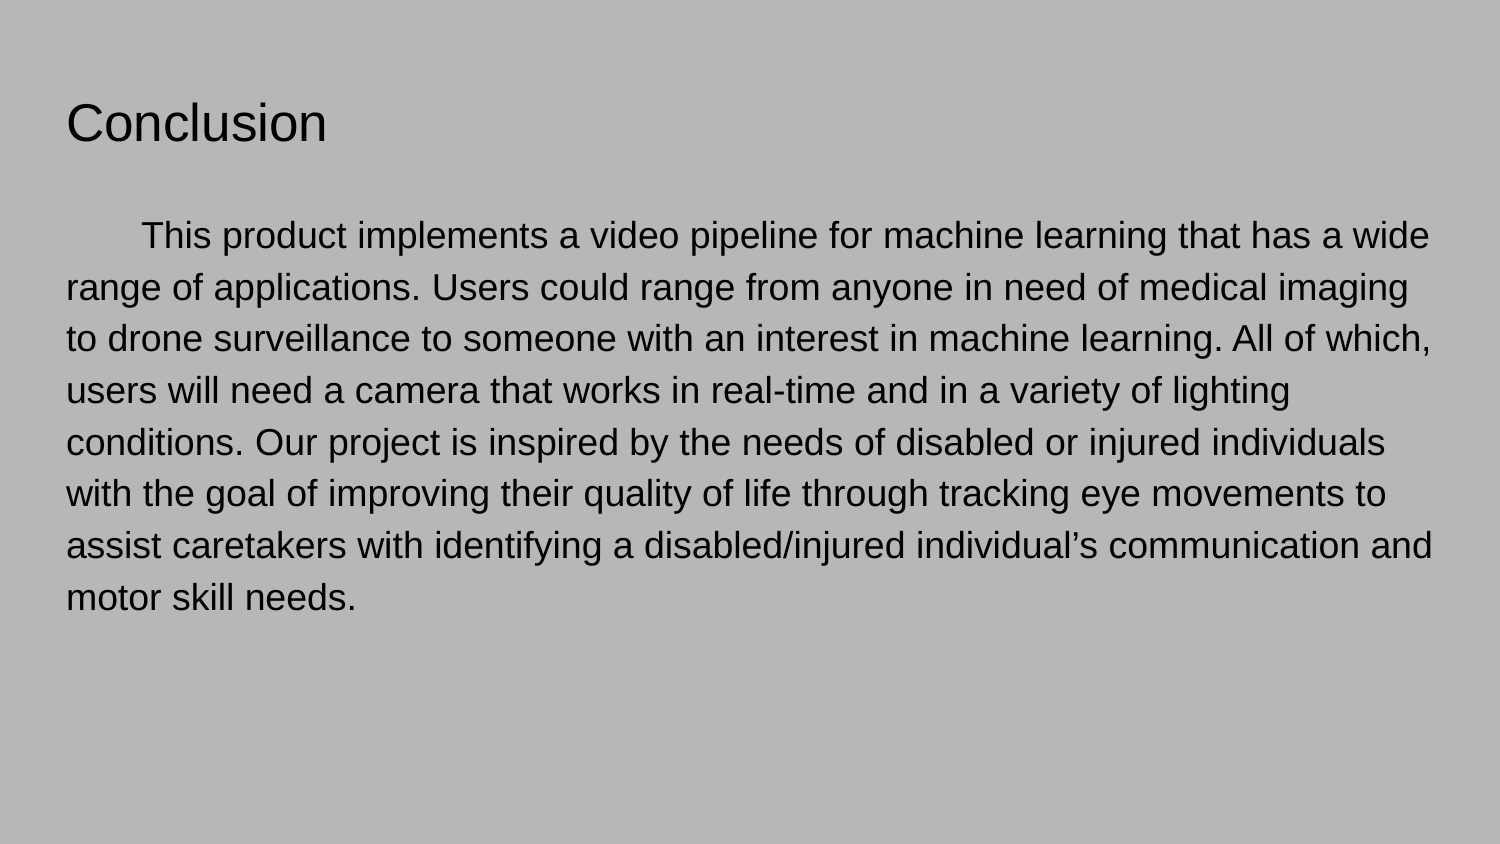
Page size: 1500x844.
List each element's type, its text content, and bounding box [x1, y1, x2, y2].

list This product implements a video pipeline for machine learning that has a wide range of applications. Users could range from anyone in need of medical imaging to drone surveillance to someone with an interest in machine learning. All of which, users will need a camera that works in real-time and in a variety of lighting conditions. Our project is inspired by the needs of disabled or injured individuals with the goal of improving their quality of life through tracking eye movements to assist caretakers with identifying a disabled/injured individual’s communication and motor skill needs. [51, 189, 1449, 750]
title Conclusion [51, 72, 1449, 167]
